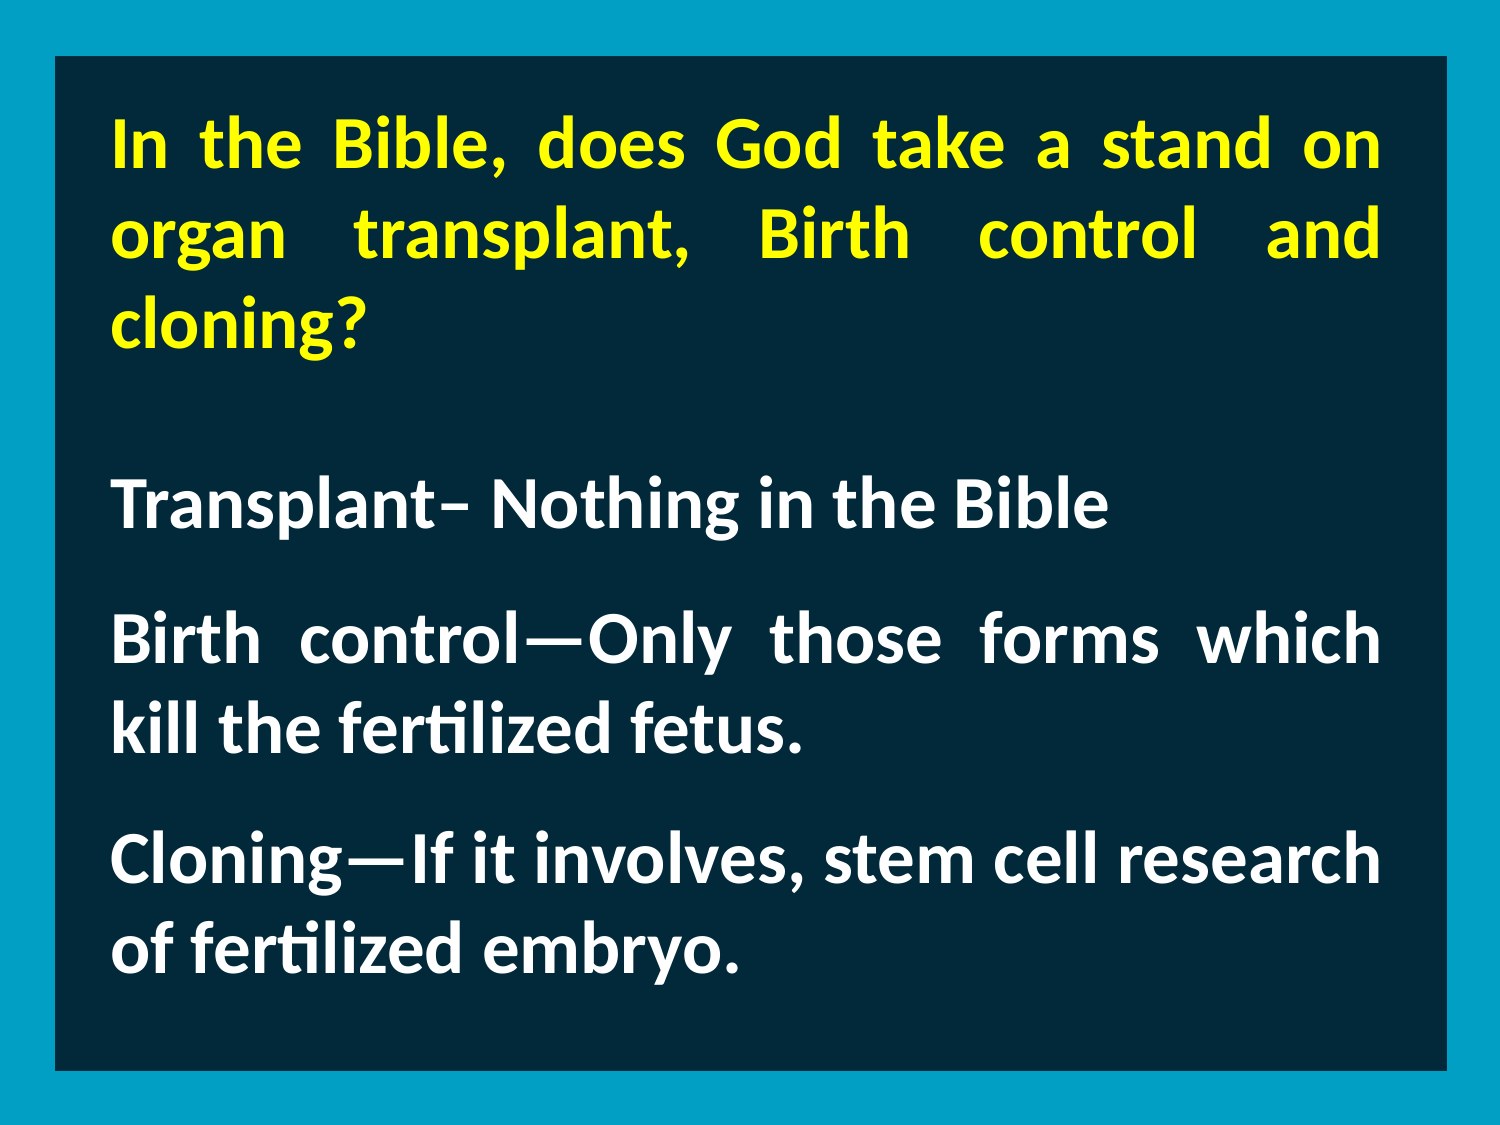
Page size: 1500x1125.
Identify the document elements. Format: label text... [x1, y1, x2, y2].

text_box In the Bible, does God take a stand on organ transplant, Birth control and cloning? Transplant– Nothing in the Bible Birth control—Only those forms which kill the fertilized fetus. Cloning—If it involves, stem cell research of fertilized embryo. [95, 86, 1399, 997]
